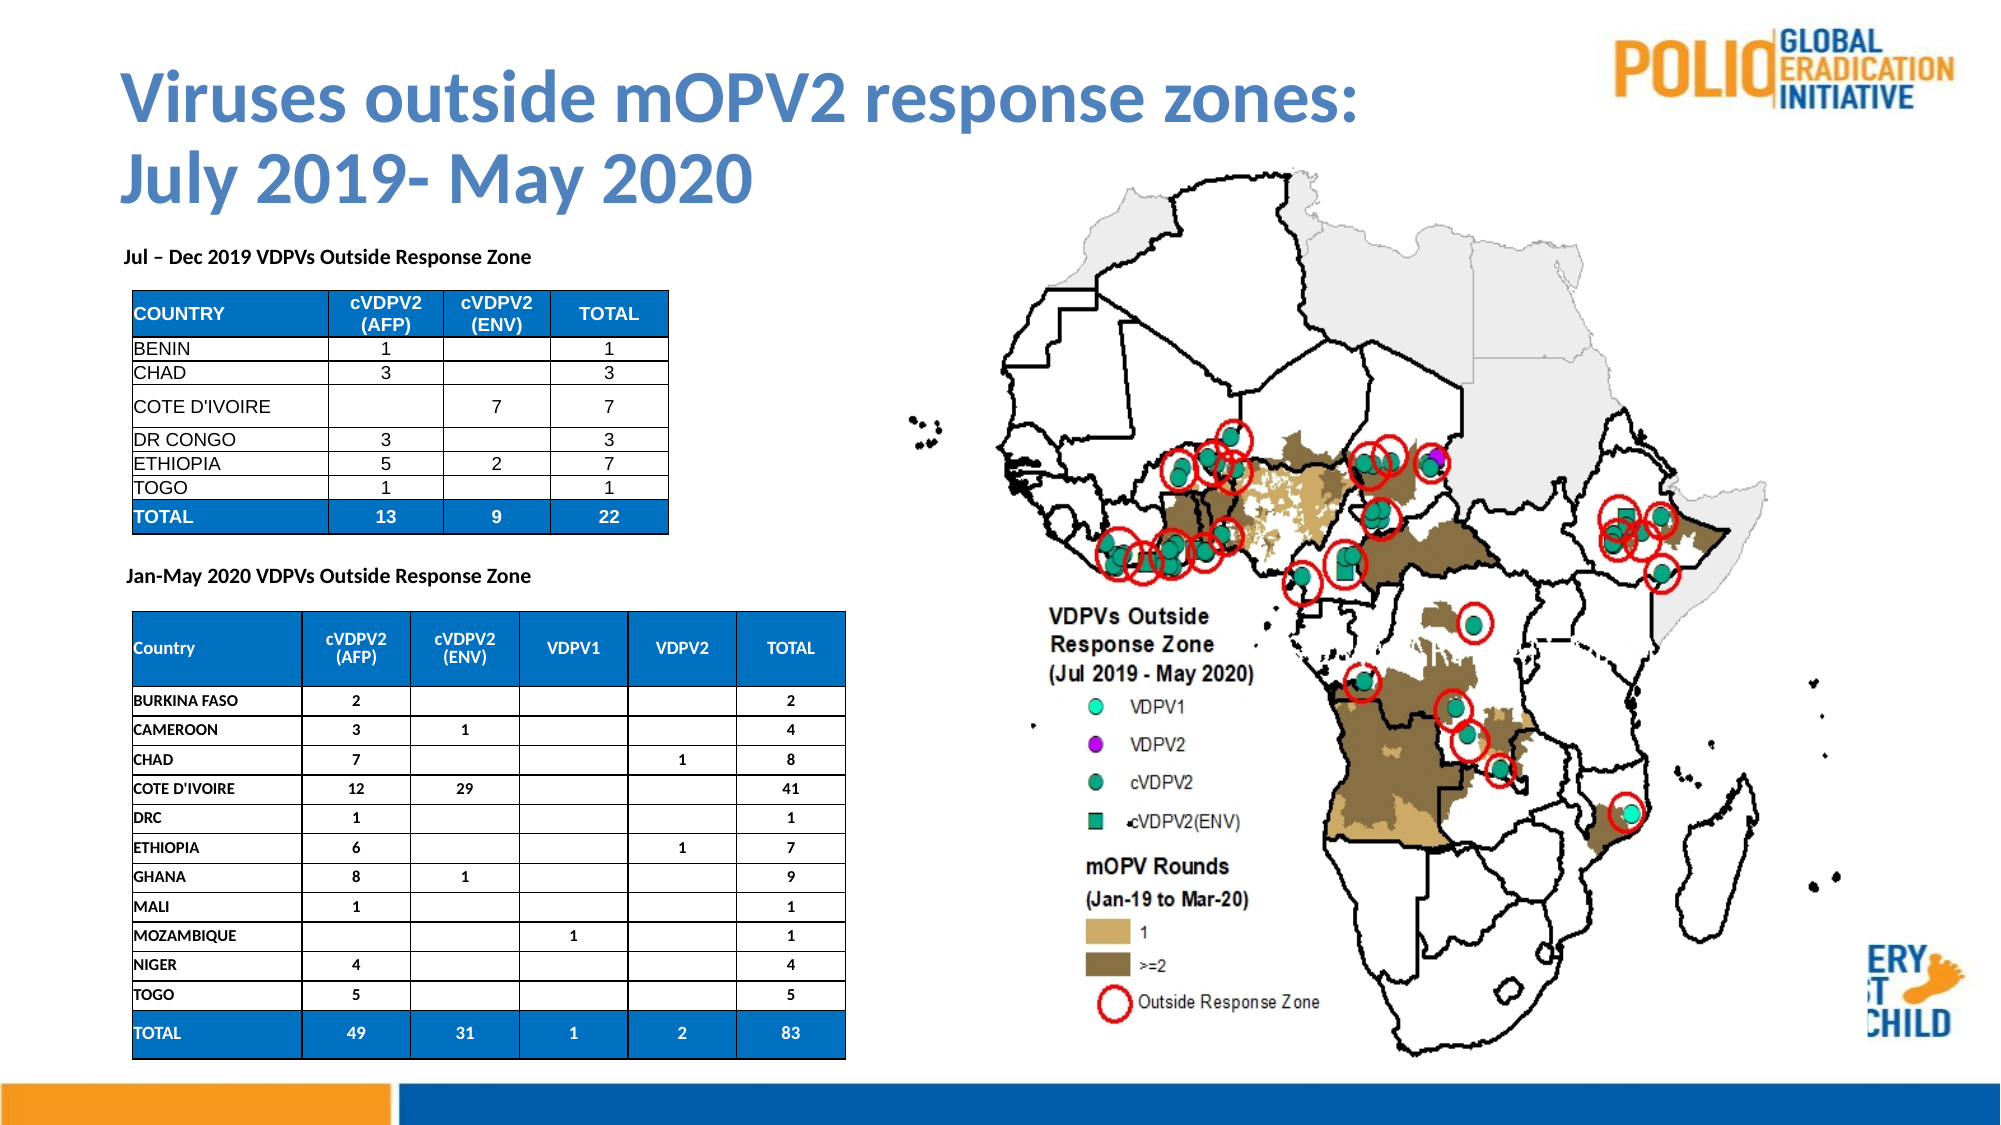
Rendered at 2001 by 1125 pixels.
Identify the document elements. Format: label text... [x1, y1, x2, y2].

table_cell TOTAL [133, 1011, 301, 1058]
table_cell 22 [551, 500, 668, 533]
table_cell 49 [303, 1011, 410, 1058]
table_cell [520, 834, 627, 863]
table_cell 83 [737, 1011, 845, 1058]
table_cell 4 [737, 952, 845, 980]
table_cell 4 [303, 952, 410, 980]
table_cell 1 [551, 476, 668, 499]
table_cell 5 [303, 982, 410, 1010]
table_cell [629, 687, 736, 715]
text_box Viruses outside mOPV2 response zones: July 2019- May 2020 [108, 104, 1750, 173]
table_cell [629, 776, 736, 804]
table_cell [520, 746, 627, 774]
table_cell [629, 923, 736, 951]
table_cell 9 [737, 864, 845, 892]
table_cell 1 [551, 338, 668, 360]
table_cell CHAD [133, 746, 301, 774]
table_cell TOGO [133, 476, 328, 499]
table_cell 1 [329, 476, 443, 499]
table_cell NIGER [133, 952, 301, 980]
table_cell 1 [329, 338, 443, 360]
table_cell GHANA [133, 864, 301, 892]
table_cell CHAD [133, 362, 328, 384]
table_cell 3 [329, 362, 443, 384]
table_cell BENIN [133, 338, 328, 360]
table_header VDPV1 [520, 612, 627, 686]
table_cell 1 [520, 923, 627, 951]
table_cell 3 [551, 428, 668, 451]
table_cell 2 [737, 687, 845, 715]
table_header cVDPV2 (ENV) [411, 612, 519, 686]
table_header TOTAL [737, 612, 845, 686]
table_cell 31 [411, 1011, 519, 1058]
table_cell DRC [133, 805, 301, 833]
table_cell 3 [303, 717, 410, 745]
table_cell [411, 746, 519, 774]
table_header cVDPV2 (ENV) [444, 291, 550, 336]
table_cell [411, 834, 519, 863]
table_cell 12 [303, 776, 410, 804]
table_cell ETHIOPIA [133, 452, 328, 475]
table_cell 1 [303, 893, 410, 921]
table_cell 7 [303, 746, 410, 774]
table_cell [629, 864, 736, 892]
table_cell COTE D'IVOIRE [133, 776, 301, 804]
table_cell TOTAL [133, 500, 328, 533]
picture [0, 0, 2000, 1125]
table_header cVDPV2 (AFP) [329, 291, 443, 336]
table_cell [303, 923, 410, 951]
table_cell COTE D'IVOIRE [133, 385, 328, 427]
table_cell [520, 952, 627, 980]
table_cell [520, 687, 627, 715]
table_cell 3 [551, 362, 668, 384]
table_cell 1 [737, 923, 845, 951]
table_header cVDPV2 (AFP) [303, 612, 410, 686]
table_cell 7 [551, 385, 668, 427]
table_header COUNTRY [133, 291, 328, 336]
table_cell 1 [737, 805, 845, 833]
text_box Jan-May 2020 VDPVs Outside Response Zone [111, 553, 556, 595]
table_cell 7 [737, 834, 845, 863]
table_cell 6 [303, 834, 410, 863]
table_cell 7 [444, 385, 550, 427]
table_cell [329, 385, 443, 427]
table_cell TOGO [133, 982, 301, 1010]
table_cell [444, 338, 550, 360]
table_cell MOZAMBIQUE [133, 923, 301, 951]
table_cell [411, 923, 519, 951]
table_cell [411, 982, 519, 1010]
table_cell 5 [329, 452, 443, 475]
table_cell 4 [737, 717, 845, 745]
table_cell [520, 717, 627, 745]
table_cell [629, 717, 736, 745]
table_cell [411, 805, 519, 833]
table_cell DR CONGO [133, 428, 328, 451]
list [885, 150, 1869, 1065]
table_cell 8 [303, 864, 410, 892]
table_cell 3 [329, 428, 443, 451]
table_cell 1 [737, 893, 845, 921]
table_cell [520, 893, 627, 921]
table_cell 2 [629, 1011, 736, 1058]
table_cell [520, 982, 627, 1010]
table_cell 9 [444, 500, 550, 533]
table_cell MALI [133, 893, 301, 921]
text_box Jul – Dec 2019 VDPVs Outside Response Zone [108, 234, 556, 276]
table_cell 13 [329, 500, 443, 533]
table_cell 7 [551, 452, 668, 475]
table_cell [520, 864, 627, 892]
table_cell [520, 805, 627, 833]
table_cell 1 [520, 1011, 627, 1058]
table_cell [629, 893, 736, 921]
table_cell 1 [411, 864, 519, 892]
table_cell [411, 952, 519, 980]
table_cell [411, 893, 519, 921]
table_cell 1 [629, 746, 736, 774]
table_cell 1 [411, 717, 519, 745]
table_cell 5 [737, 982, 845, 1010]
table_cell 41 [737, 776, 845, 804]
table_cell [629, 952, 736, 980]
table_cell 1 [303, 805, 410, 833]
table_cell 29 [411, 776, 519, 804]
table_cell 2 [444, 452, 550, 475]
table_cell [444, 362, 550, 384]
table_cell 1 [629, 834, 736, 863]
table_cell [411, 687, 519, 715]
table_header TOTAL [551, 291, 668, 336]
table_cell [444, 476, 550, 499]
table_cell BURKINA FASO [133, 687, 301, 715]
table_cell ETHIOPIA [133, 834, 301, 863]
table_header Country [133, 612, 301, 686]
table_cell CAMEROON [133, 717, 301, 745]
table_cell 8 [737, 746, 845, 774]
table_cell [629, 982, 736, 1010]
table_cell [629, 805, 736, 833]
table_cell [520, 776, 627, 804]
table_header VDPV2 [629, 612, 736, 686]
table_cell 2 [303, 687, 410, 715]
table_cell [444, 428, 550, 451]
